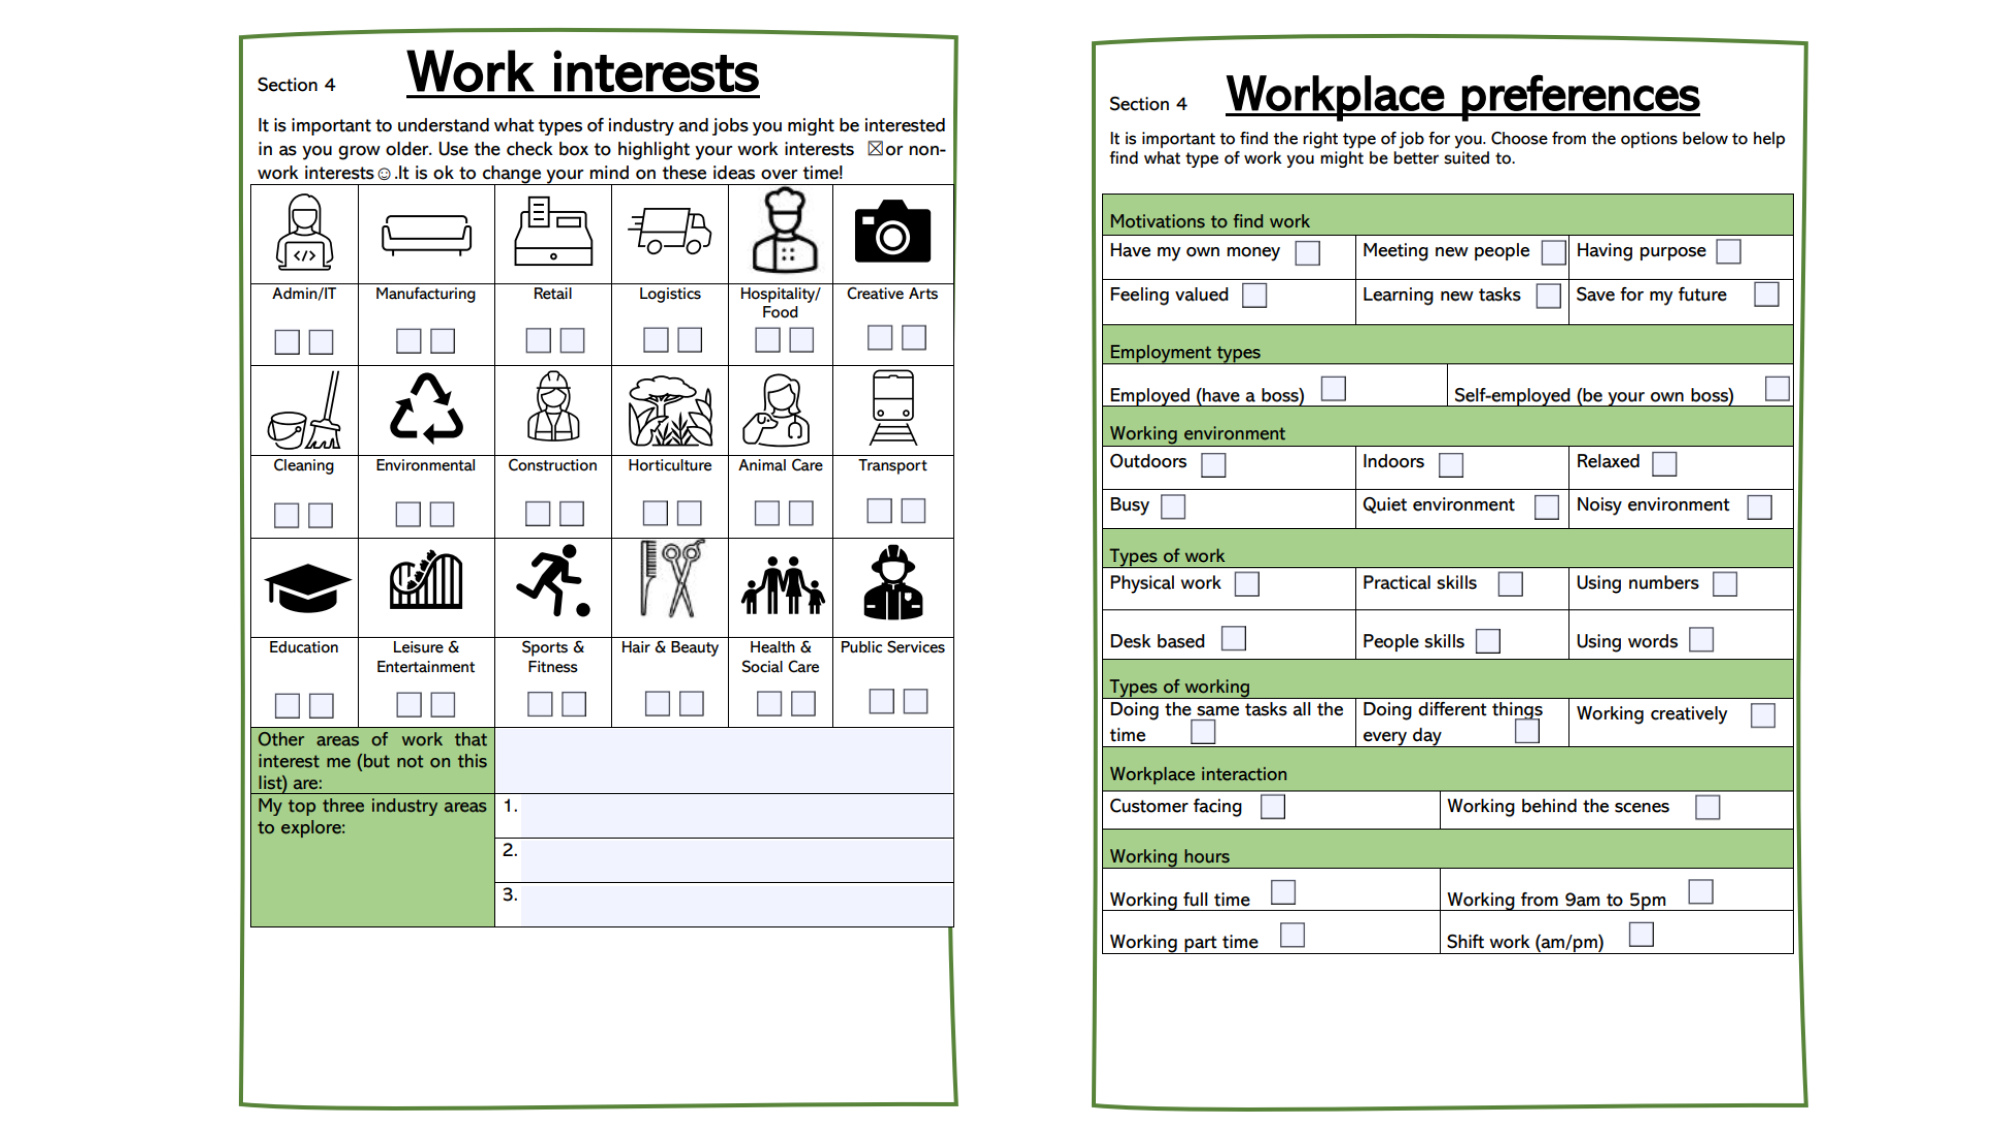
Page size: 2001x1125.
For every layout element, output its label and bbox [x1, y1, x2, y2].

picture [1067, 0, 1829, 1125]
picture [210, 0, 974, 1125]
